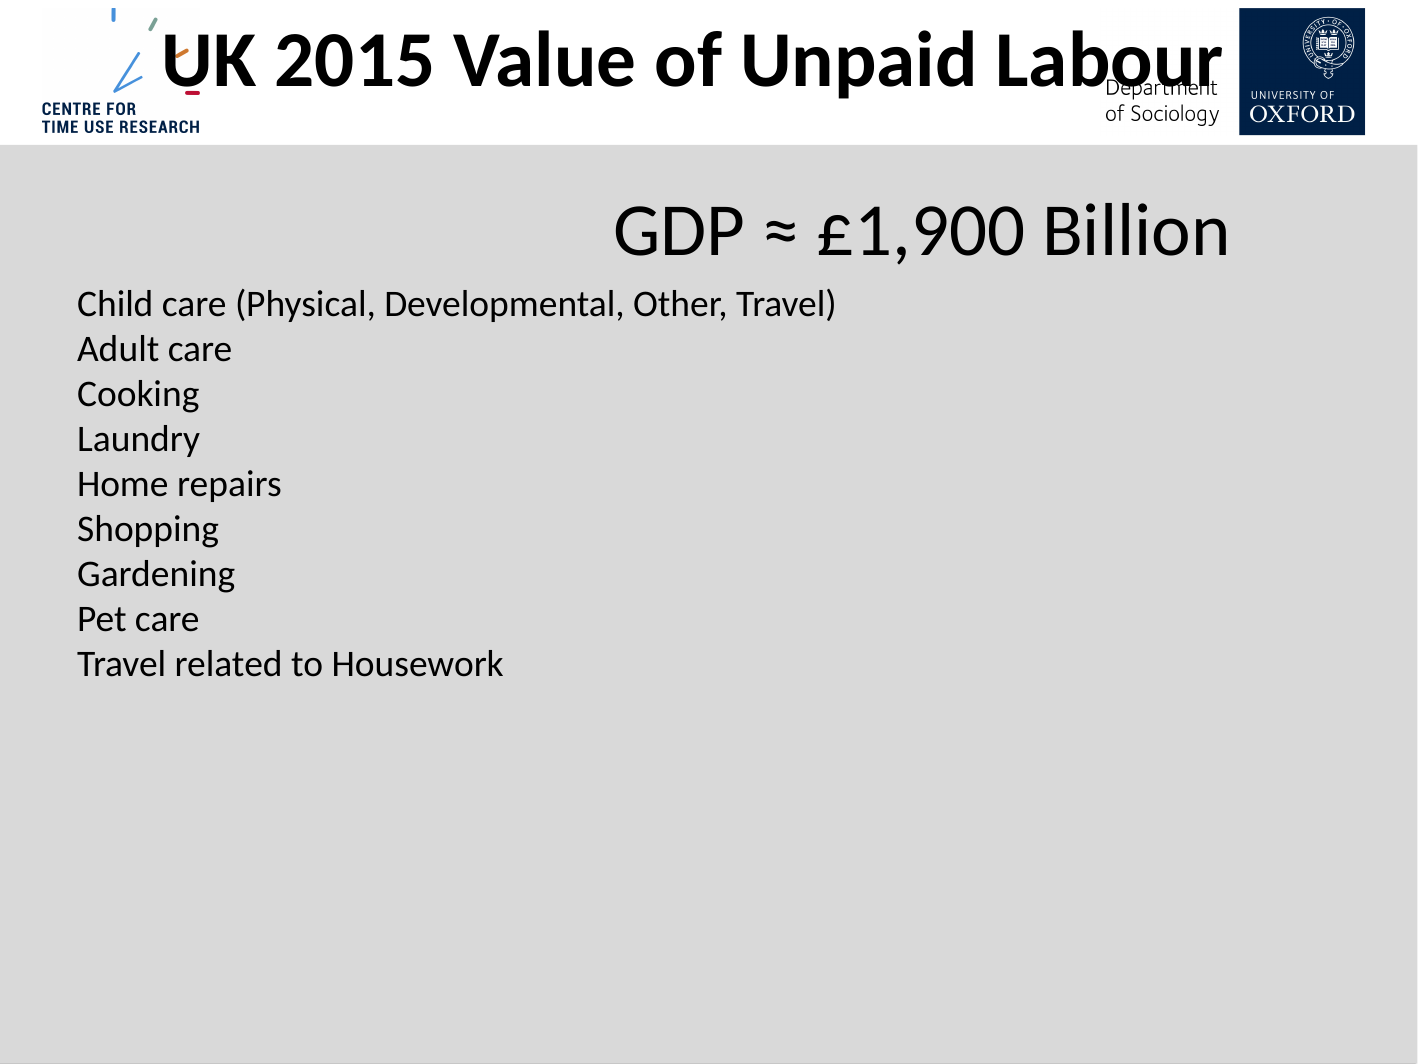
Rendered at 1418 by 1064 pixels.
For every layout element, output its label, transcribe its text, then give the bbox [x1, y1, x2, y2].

picture [42, 8, 200, 133]
text_box GDP ≈ £1,900 Billion [598, 173, 1341, 321]
text_box Child care (Physical, Developmental, Other, Travel) Adult care Cooking Laundry Home repairs Shopping Gardening Pet care Travel related to Housework [62, 271, 853, 782]
text_box UK 2015 Value of Unpaid Labour [146, 0, 1374, 110]
picture [1100, 110, 1366, 136]
